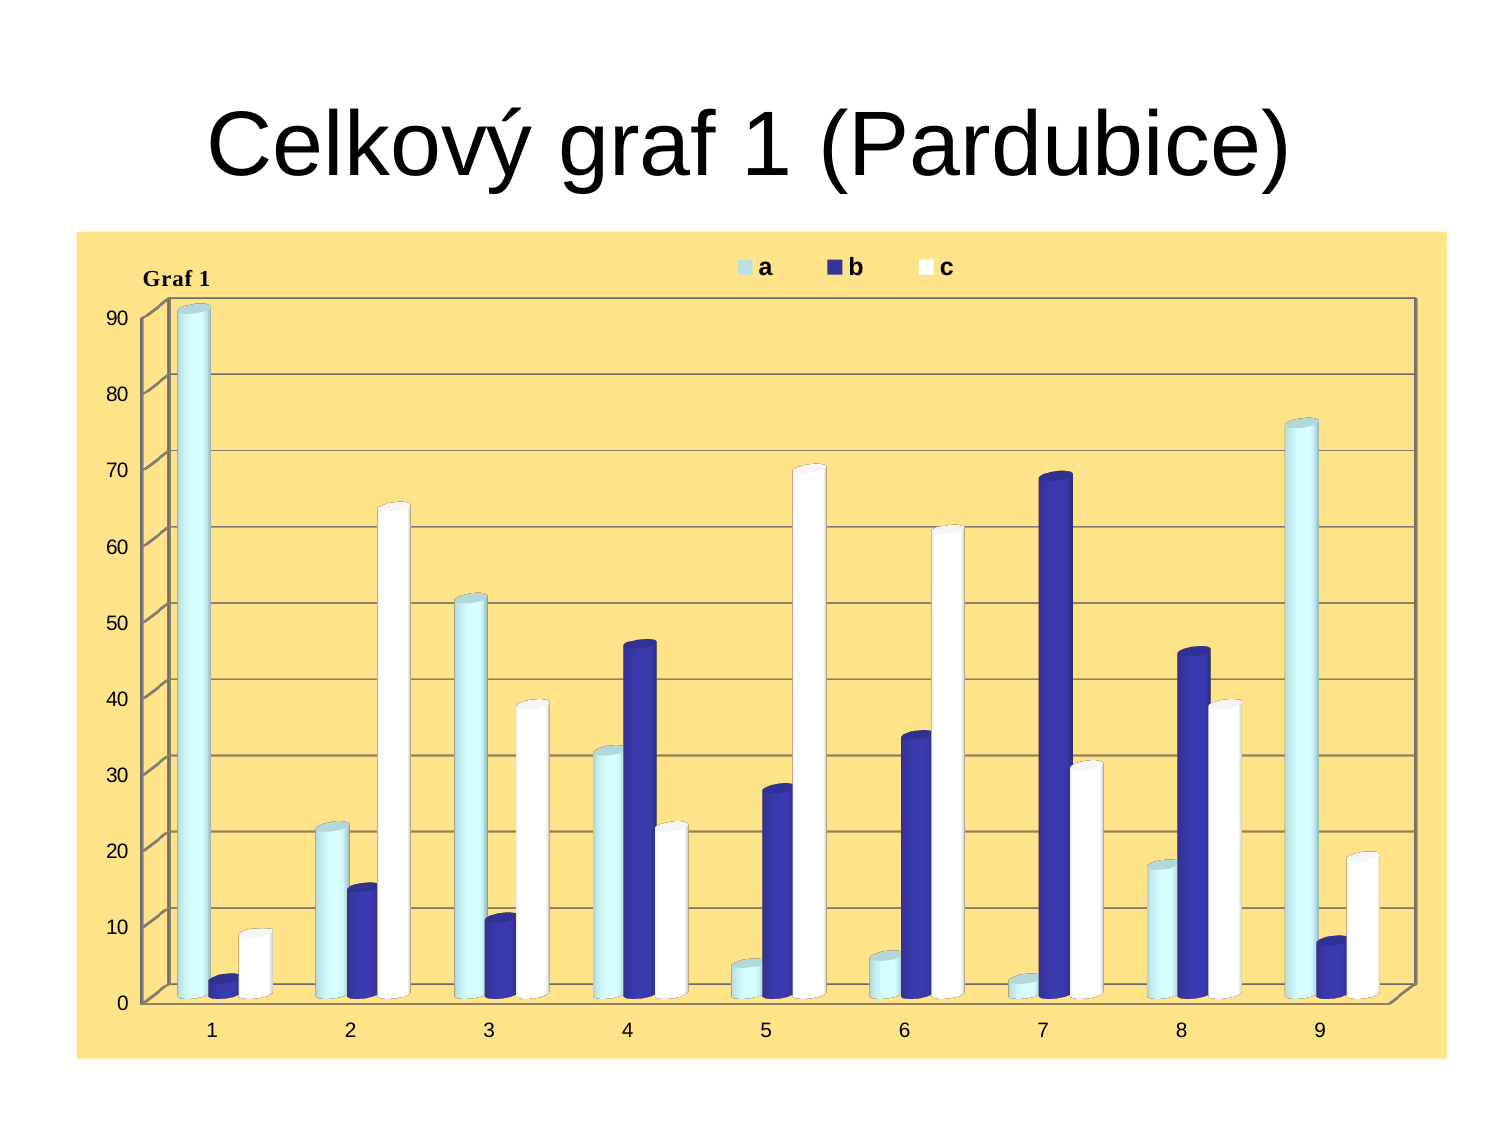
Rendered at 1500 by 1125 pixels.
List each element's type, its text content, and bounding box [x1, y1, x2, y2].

chart [76, 231, 1448, 1059]
title Celkový graf 1 (Pardubice) [75, 45, 1425, 231]
